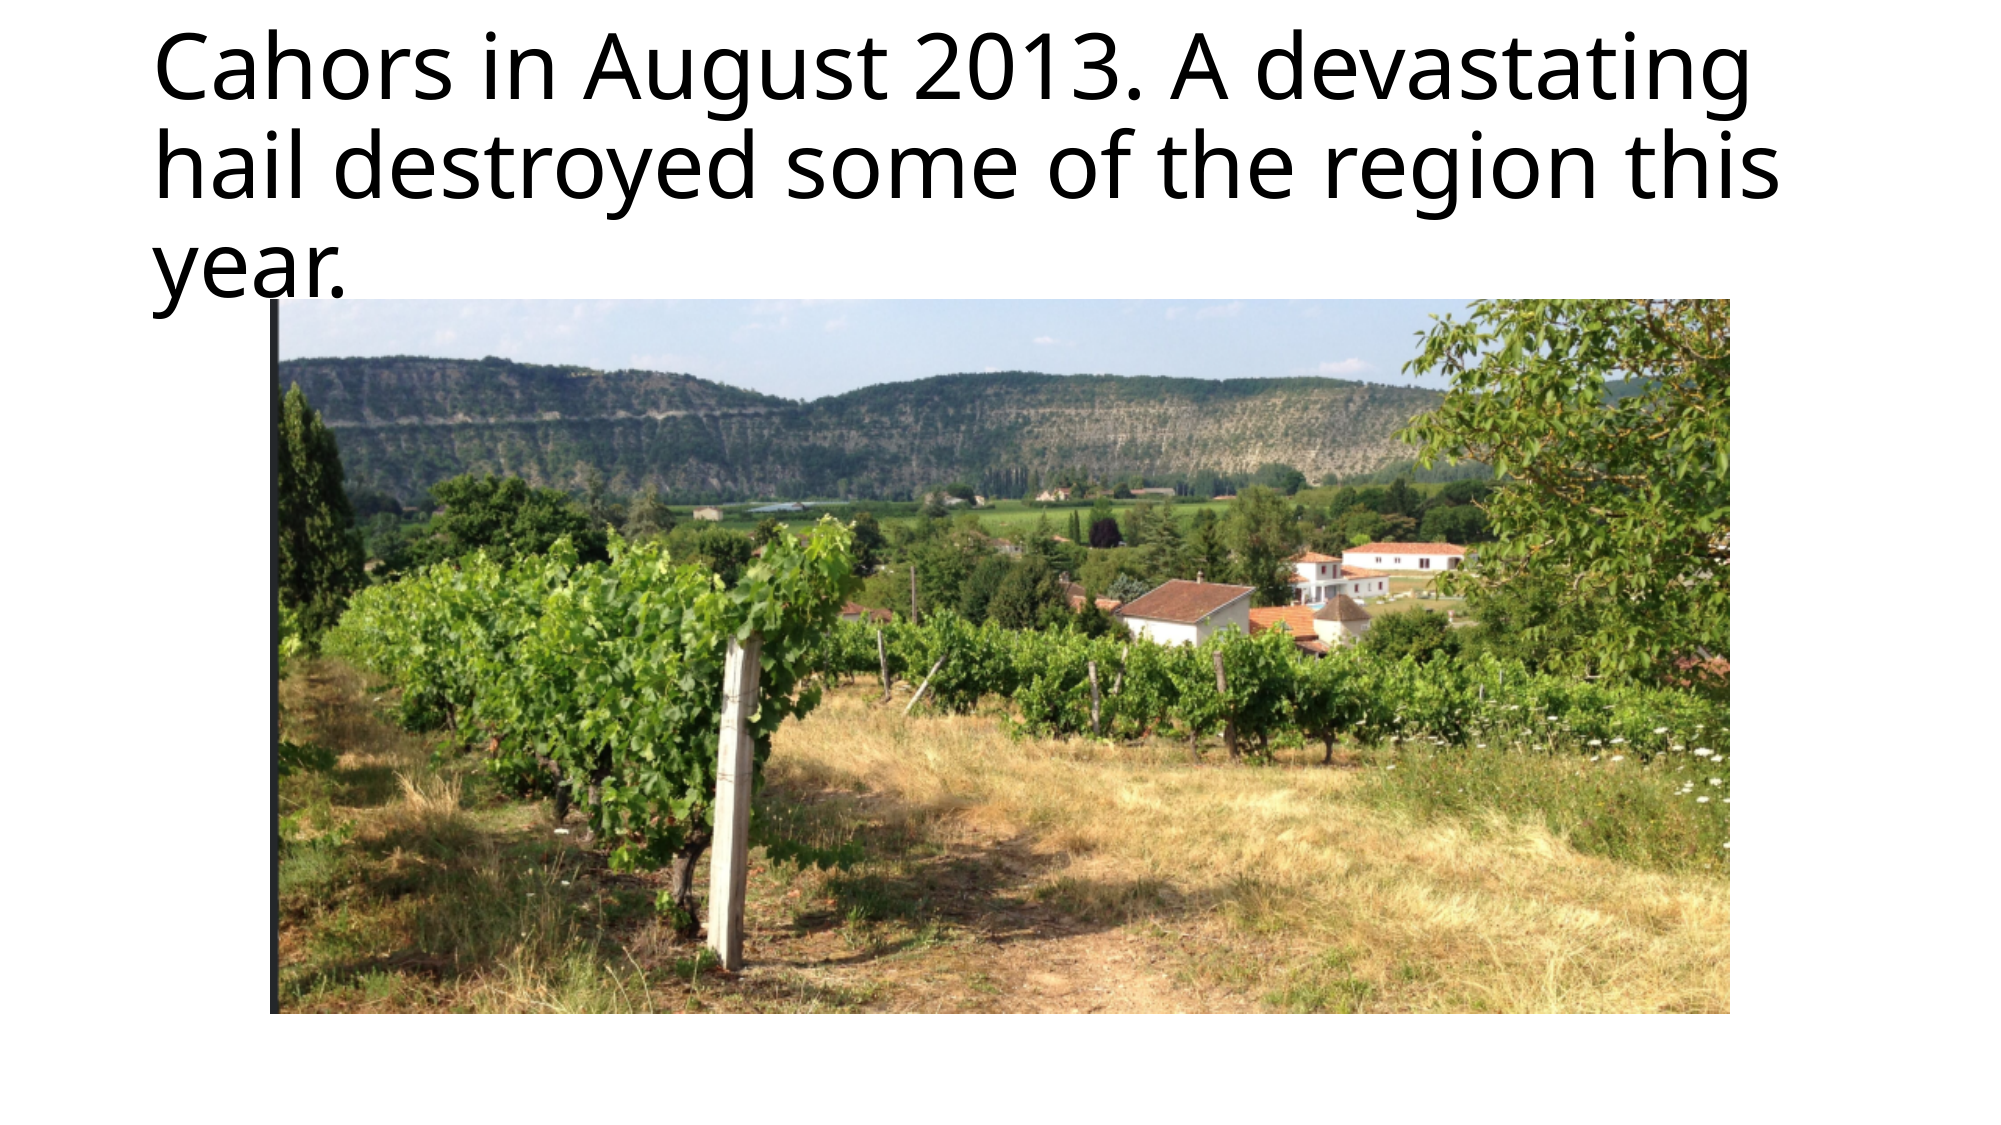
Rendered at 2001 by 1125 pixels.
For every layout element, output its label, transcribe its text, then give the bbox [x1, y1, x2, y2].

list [270, 299, 1730, 1014]
title Cahors in August 2013. A devastating hail destroyed some of the region this year. [137, 59, 1863, 278]
